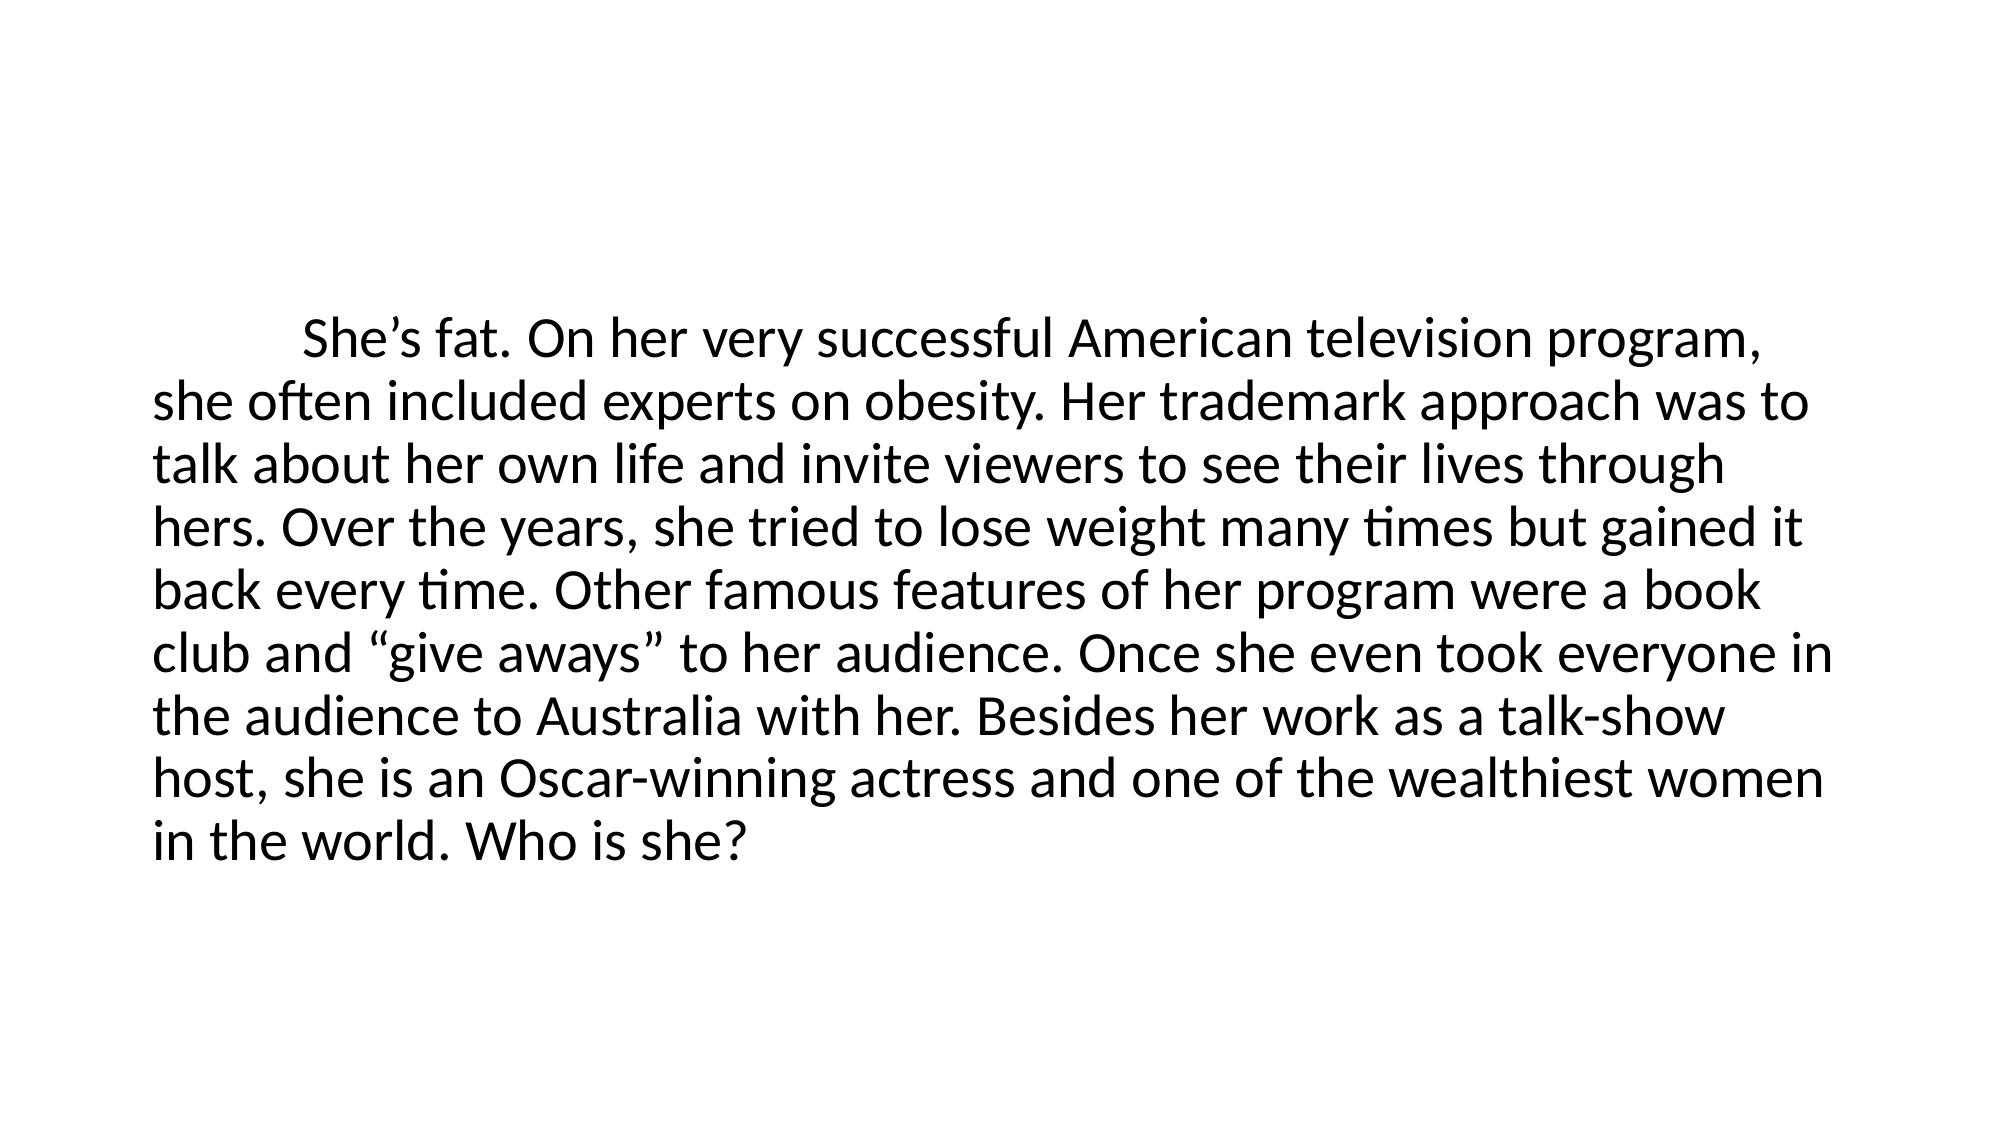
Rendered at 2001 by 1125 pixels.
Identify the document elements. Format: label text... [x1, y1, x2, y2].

list She’s fat. On her very successful American television program, she often included experts on obesity. Her trademark approach was to talk about her own life and invite viewers to see their lives through hers. Over the years, she tried to lose weight many times but gained it back every time. Other famous features of her program were a book club and “give aways” to her audience. Once she even took everyone in the audience to Australia with her. Besides her work as a talk-show host, she is an Oscar-winning actress and one of the wealthiest women in the world. Who is she? [137, 299, 1863, 1014]
